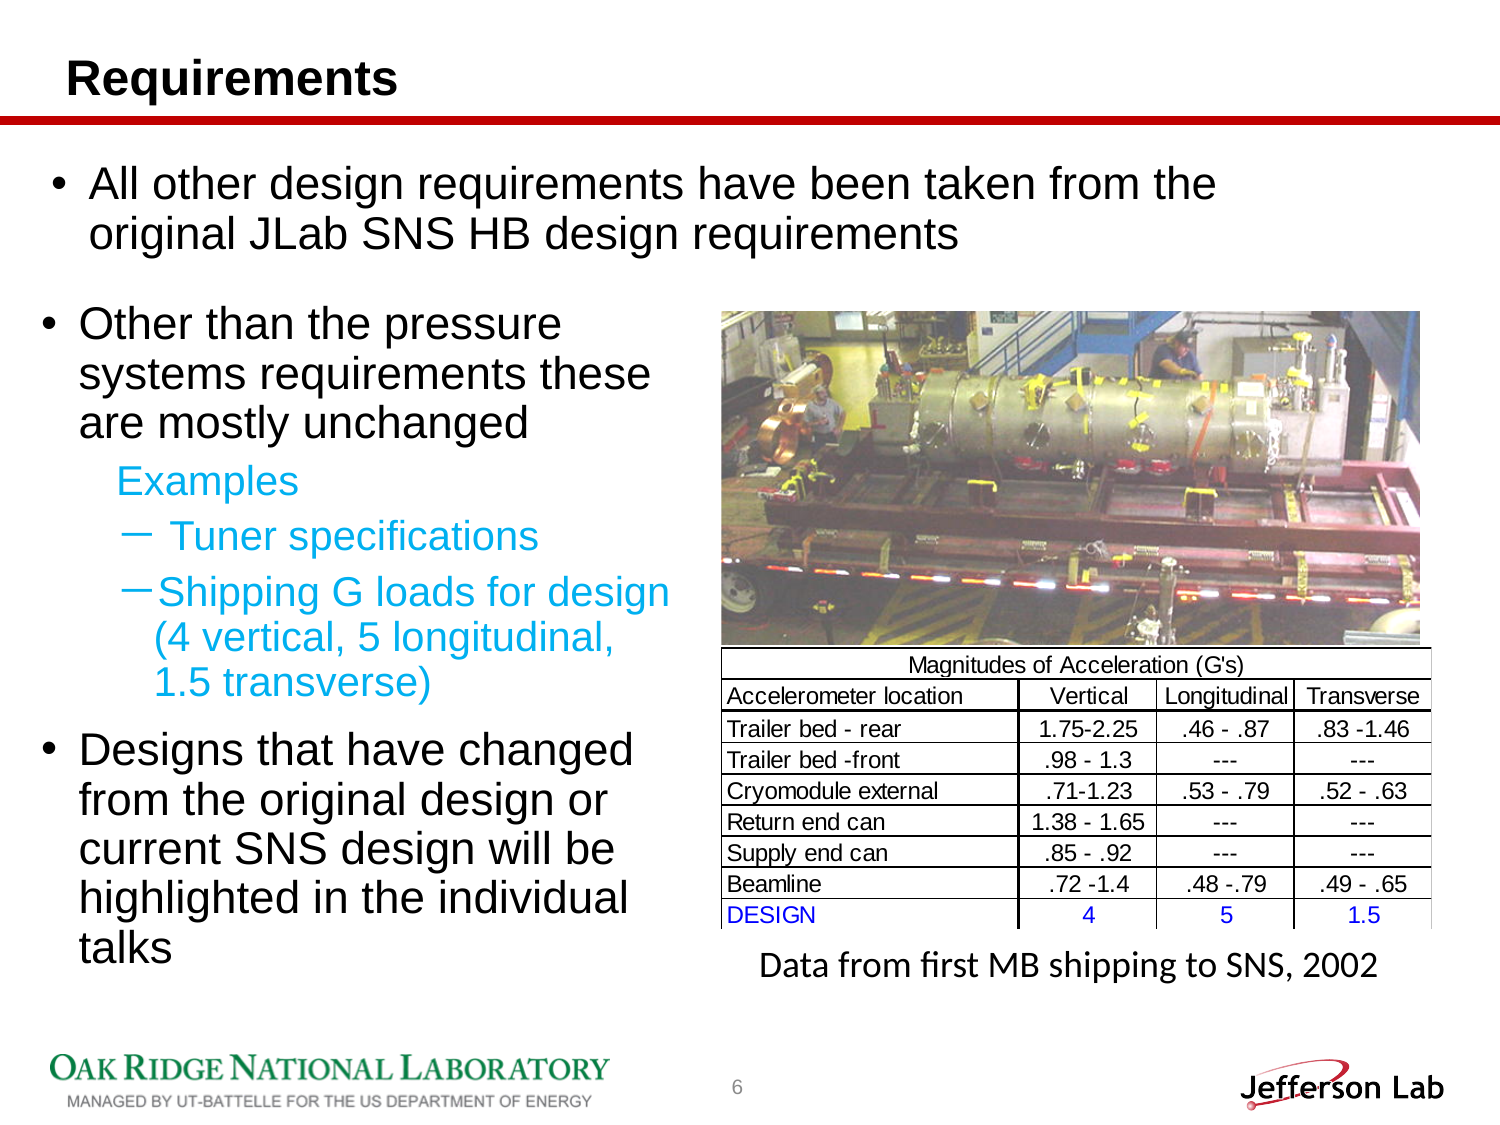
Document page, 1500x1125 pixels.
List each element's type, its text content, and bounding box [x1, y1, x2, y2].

title Requirements [50, 39, 1440, 120]
text_box Other than the pressure systems requirements these are mostly unchanged Examples Tuner specifications Shipping G loads for design (4 vertical, 5 longitudinal, 1.5 transverse) Designs that have changed from the original design or current SNS design will be highlighted in the individual talks [26, 292, 694, 994]
list All other design requirements have been taken from the original JLab SNS HB design requirements [36, 152, 1373, 308]
slide_number 6 [693, 1060, 782, 1111]
picture [50, 1054, 610, 1112]
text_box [718, 311, 1433, 994]
picture [1238, 1051, 1457, 1122]
